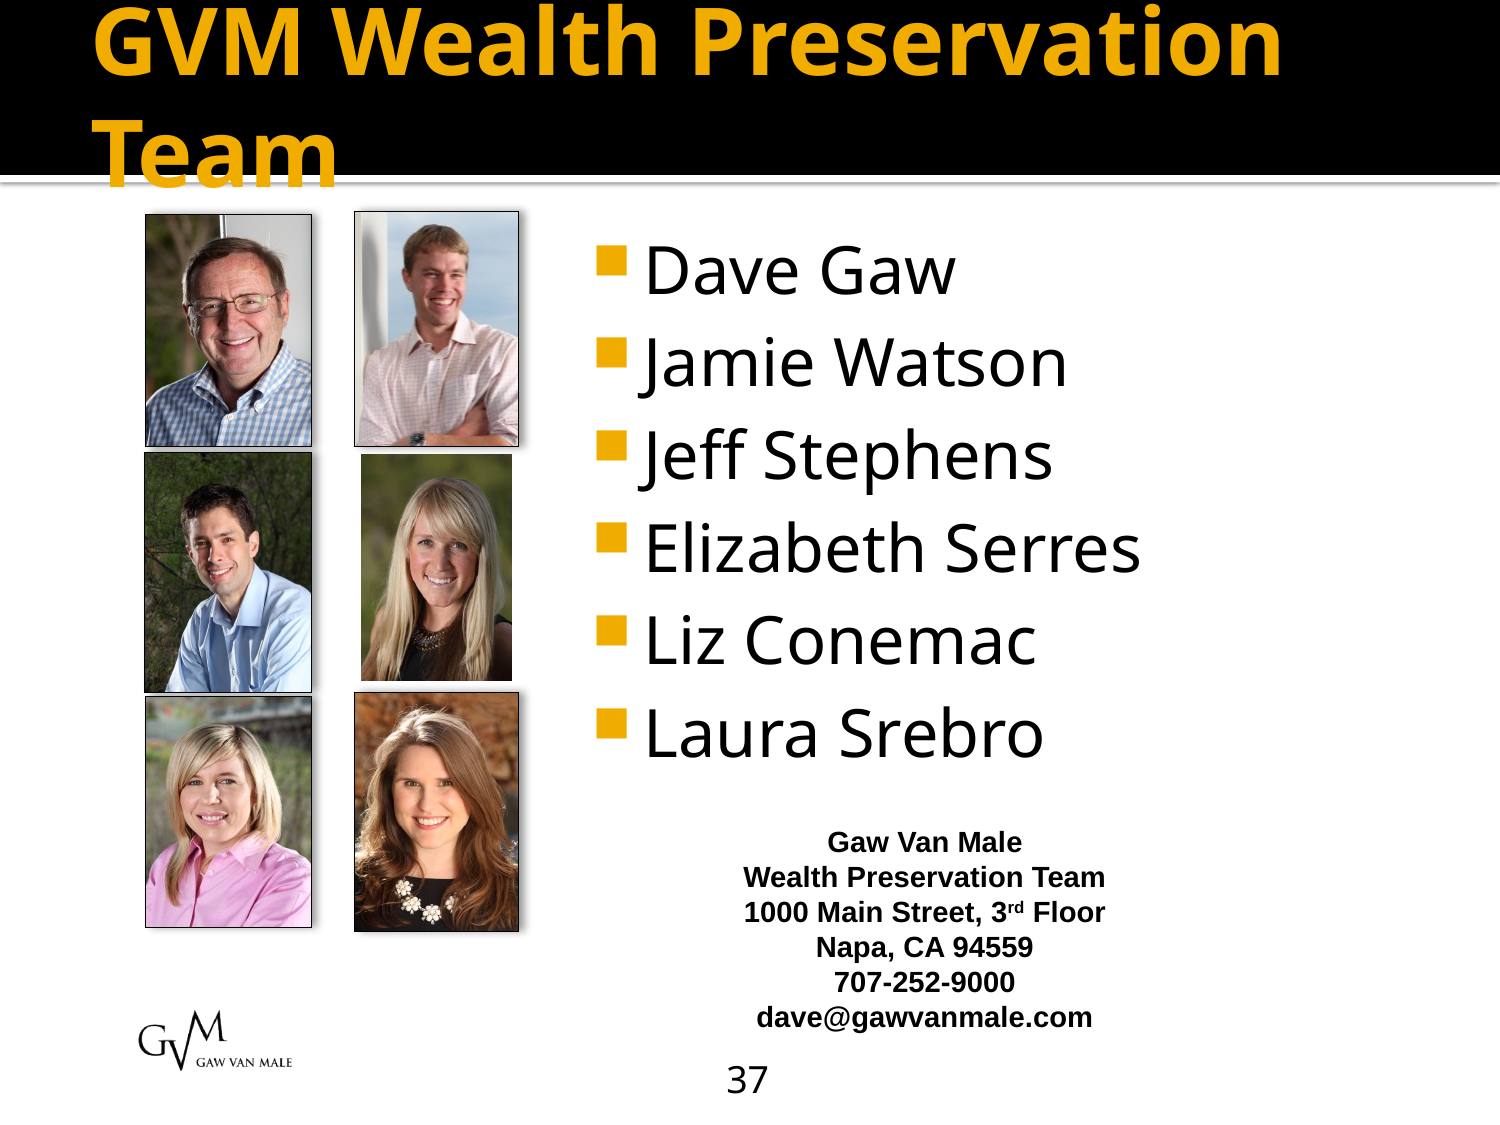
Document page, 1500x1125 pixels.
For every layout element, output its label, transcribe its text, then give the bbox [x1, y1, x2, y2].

picture [126, 999, 302, 1085]
picture [361, 454, 512, 681]
title GVM Wealth Preservation Team [75, 25, 1425, 163]
text_box Gaw Van Male Wealth Preservation Team 1000 Main Street, 3rd Floor Napa, CA 94559 707-252-9000 dave@gawvanmale.com [712, 816, 1138, 1041]
list Dave Gaw Jamie Watson Jeff Stephens Elizabeth Serres Liz Conemac Laura Srebro [562, 212, 1463, 813]
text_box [144, 211, 519, 932]
